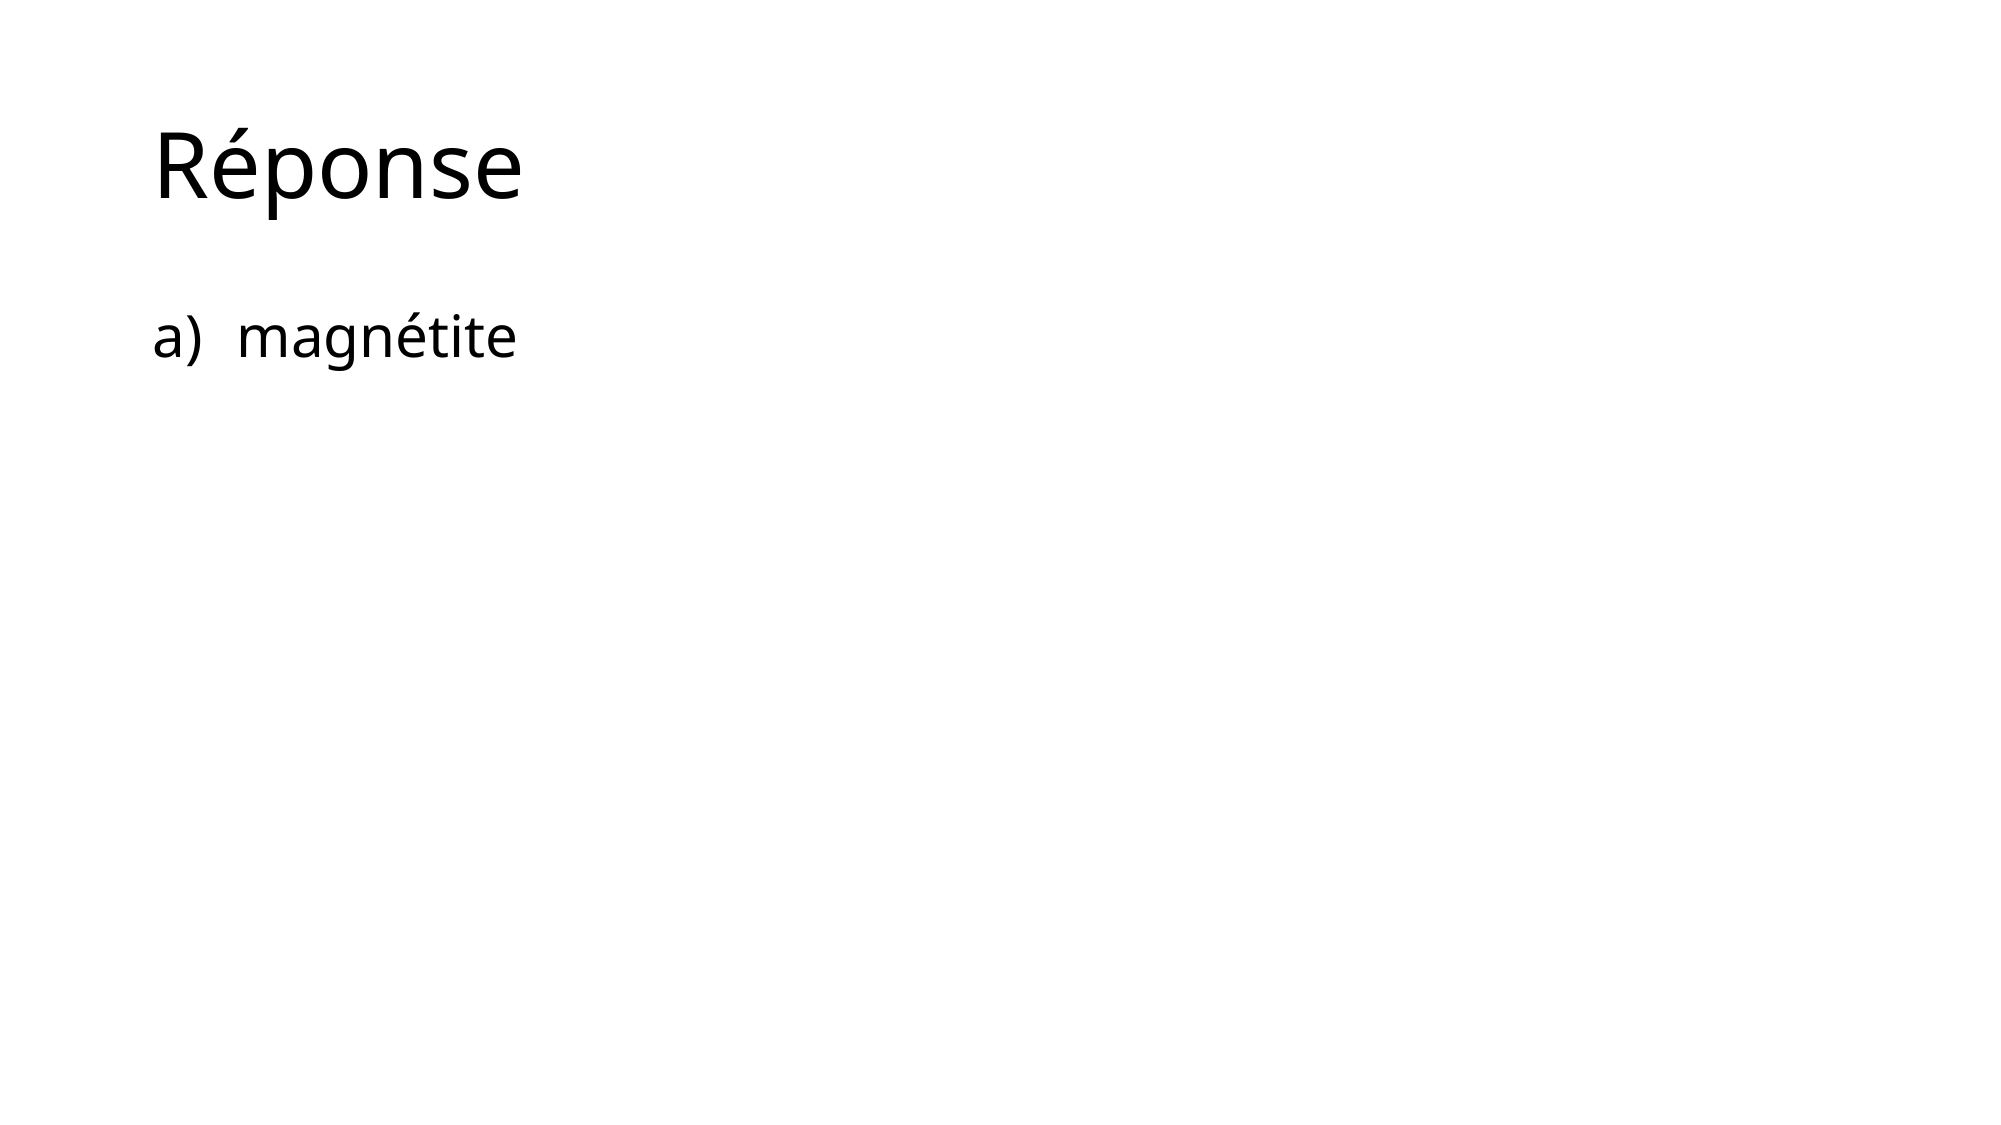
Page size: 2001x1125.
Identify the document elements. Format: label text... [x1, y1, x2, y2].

title Réponse [137, 59, 1863, 278]
list magnétite [137, 299, 1863, 1014]
